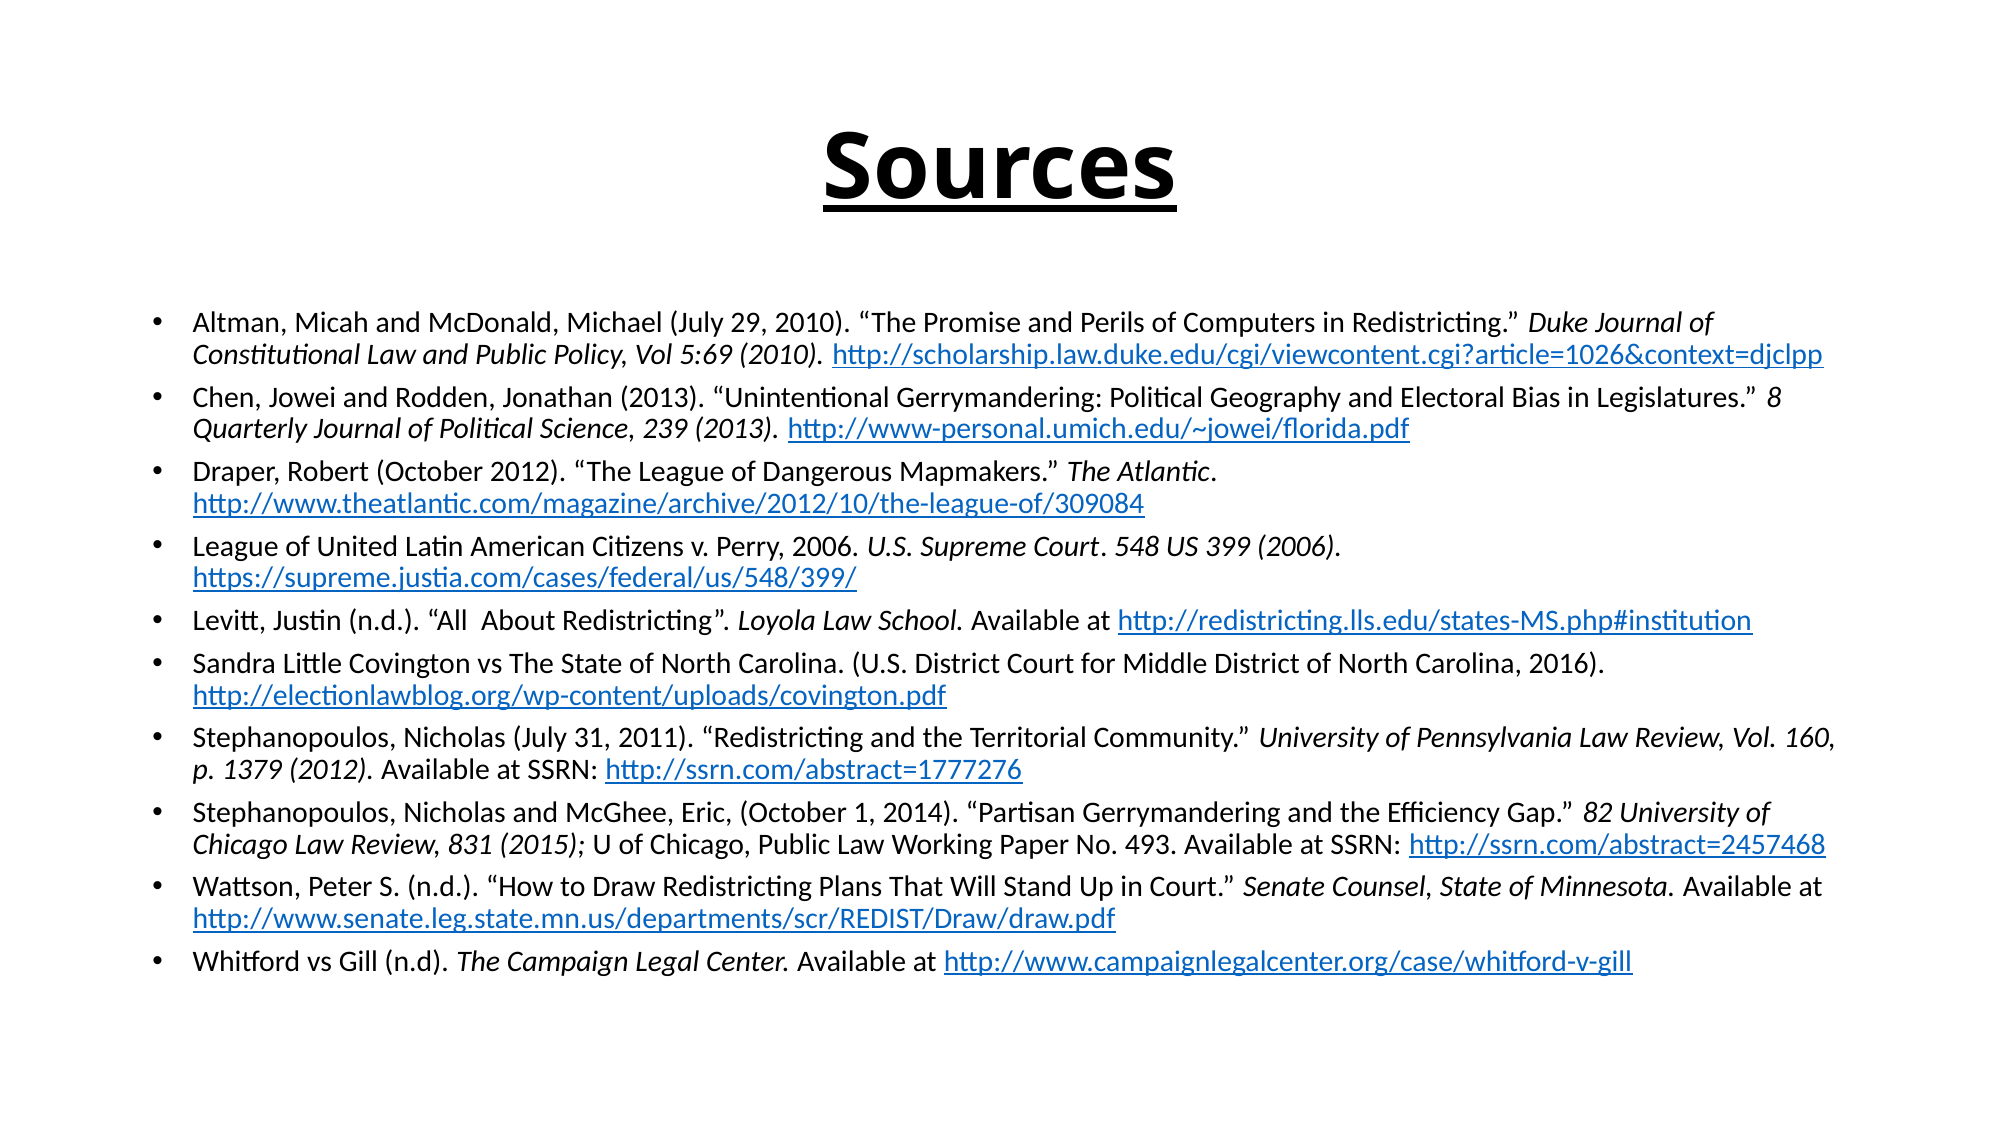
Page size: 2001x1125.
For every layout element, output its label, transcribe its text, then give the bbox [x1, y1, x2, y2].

title Sources [137, 59, 1863, 278]
list Altman, Micah and McDonald, Michael (July 29, 2010). “The Promise and Perils of Computers in Redistricting.” Duke Journal of Constitutional Law and Public Policy, Vol 5:69 (2010). http://scholarship.law.duke.edu/cgi/viewcontent.cgi?article=1026&context=djclpp Chen, Jowei and Rodden, Jonathan (2013). “Unintentional Gerrymandering: Political Geography and Electoral Bias in Legislatures.” 8 Quarterly Journal of Political Science, 239 (2013). http://www-personal.umich.edu/~jowei/florida.pdf Draper, Robert (October 2012). “The League of Dangerous Mapmakers.” The Atlantic. http://www.theatlantic.com/magazine/archive/2012/10/the-league-of/309084 League of United Latin American Citizens v. Perry, 2006. U.S. Supreme Court. 548 US 399 (2006). https://supreme.justia.com/cases/federal/us/548/399/ Levitt, Justin (n.d.). “All About Redistricting”. Loyola Law School. Available at http://redistricting.lls.edu/states-MS.php#institution Sandra Little Covington vs The State of North Carolina. (U.S. District Court for Middle District of North Carolina, 2016). http://electionlawblog.org/wp-content/uploads/covington.pdf Stephanopoulos, Nicholas (July 31, 2011). “Redistricting and the Territorial Community.” University of Pennsylvania Law Review, Vol. 160, p. 1379 (2012). Available at SSRN: http://ssrn.com/abstract=1777276 Stephanopoulos, Nicholas and McGhee, Eric, (October 1, 2014). “Partisan Gerrymandering and the Efficiency Gap.” 82 University of Chicago Law Review, 831 (2015); U of Chicago, Public Law Working Paper No. 493. Available at SSRN: http://ssrn.com/abstract=2457468 Wattson, Peter S. (n.d.). “How to Draw Redistricting Plans That Will Stand Up in Court.” Senate Counsel, State of Minnesota. Available at http://www.senate.leg.state.mn.us/departments/scr/REDIST/Draw/draw.pdf Whitford vs Gill (n.d). The Campaign Legal Center. Available at http://www.campaignlegalcenter.org/case/whitford-v-gill [137, 299, 1863, 1014]
